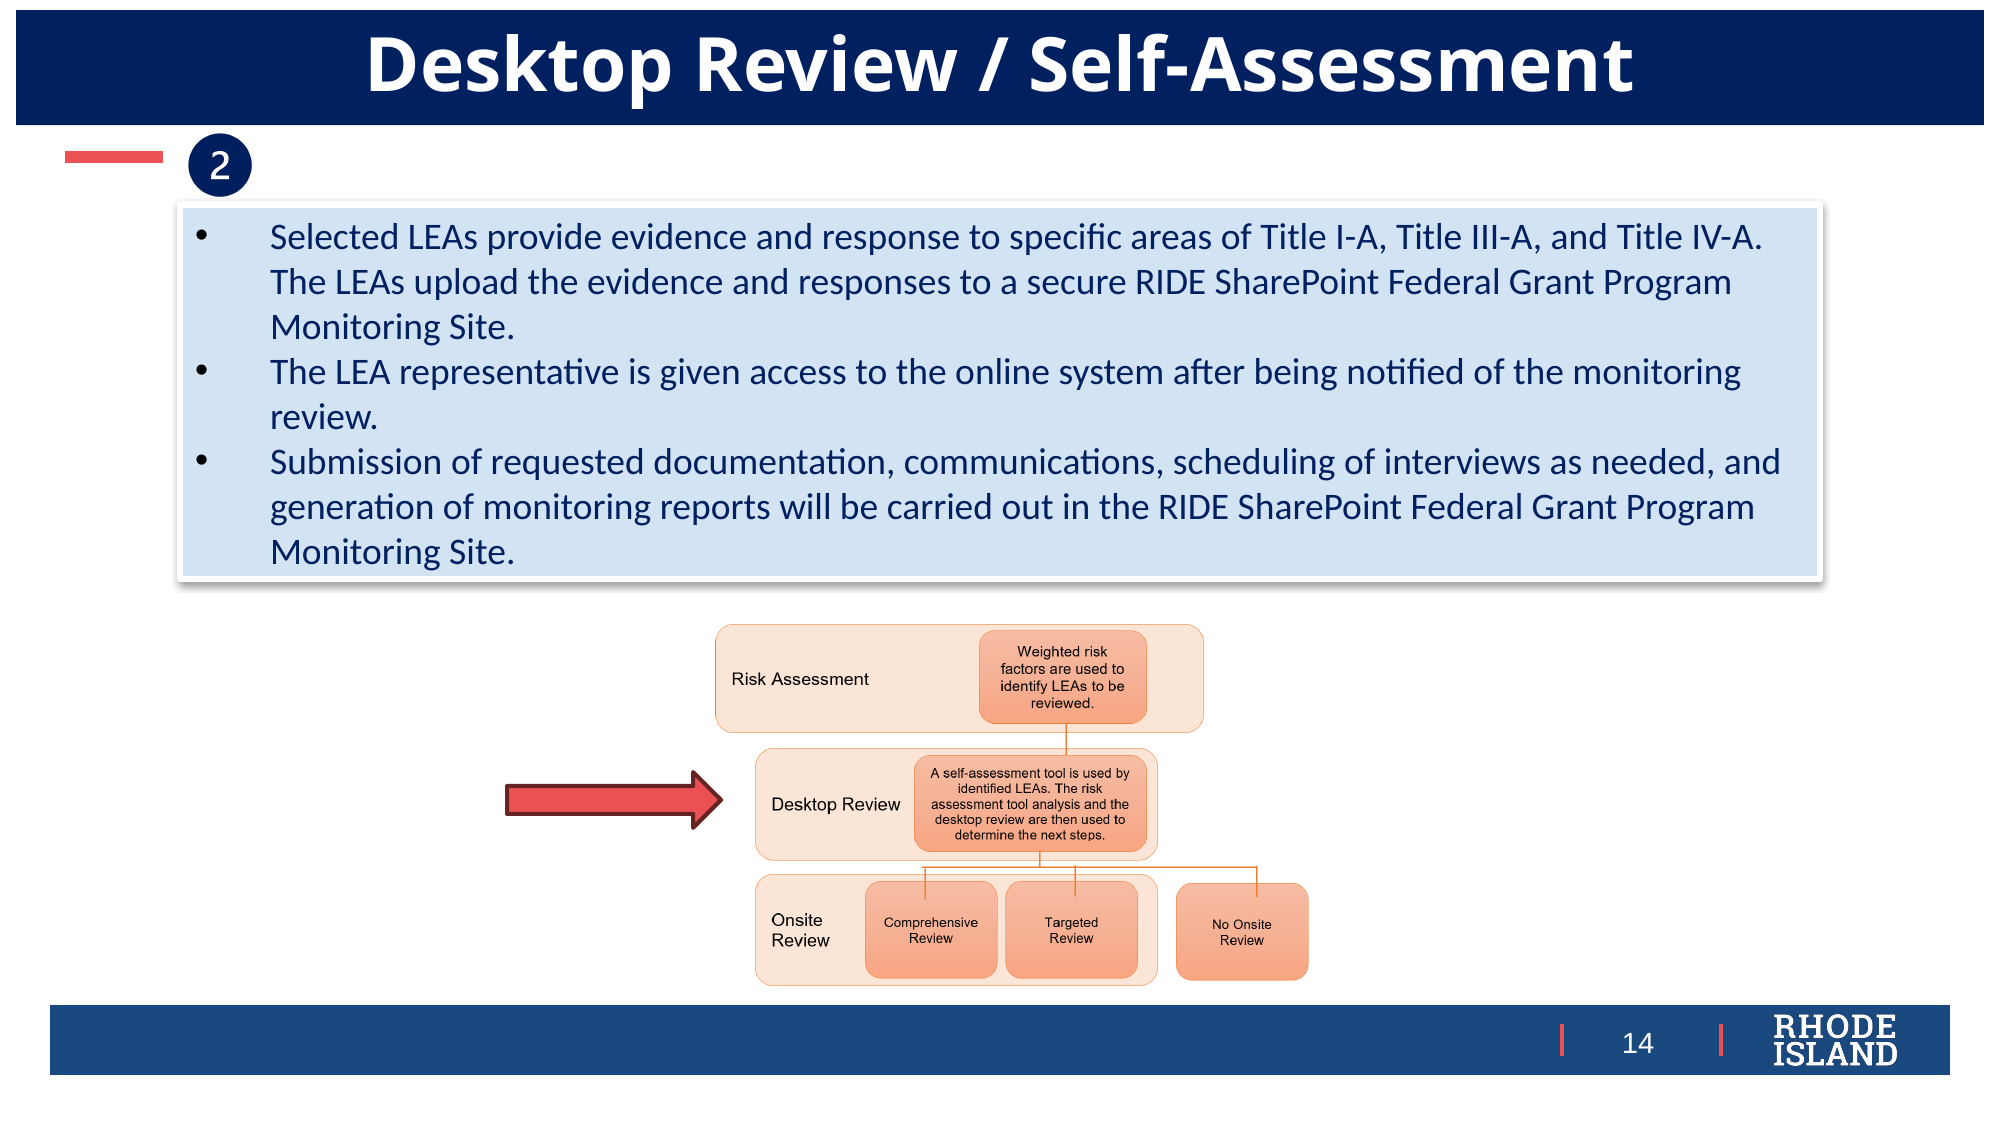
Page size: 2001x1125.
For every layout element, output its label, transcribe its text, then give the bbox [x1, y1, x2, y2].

text_box 14 [1607, 1016, 1689, 1067]
text_box Desktop Review / Self-Assessment [16, 10, 1984, 126]
picture [1774, 1014, 1897, 1066]
picture [650, 601, 1350, 1001]
text_box Selected LEAs provide evidence and response to specific areas of Title I-A, Title III-A, and Title IV-A. The LEAs upload the evidence and responses to a secure RIDE SharePoint Federal Grant Program Monitoring Site. The LEA representative is given access to the online system after being notified of the monitoring review. Submission of requested documentation, communications, scheduling of interviews as needed, and generation of monitoring reports will be carried out in the RIDE SharePoint Federal Grant Program Monitoring Site. [177, 201, 1823, 582]
text_box [505, 783, 645, 816]
picture [179, 124, 260, 205]
